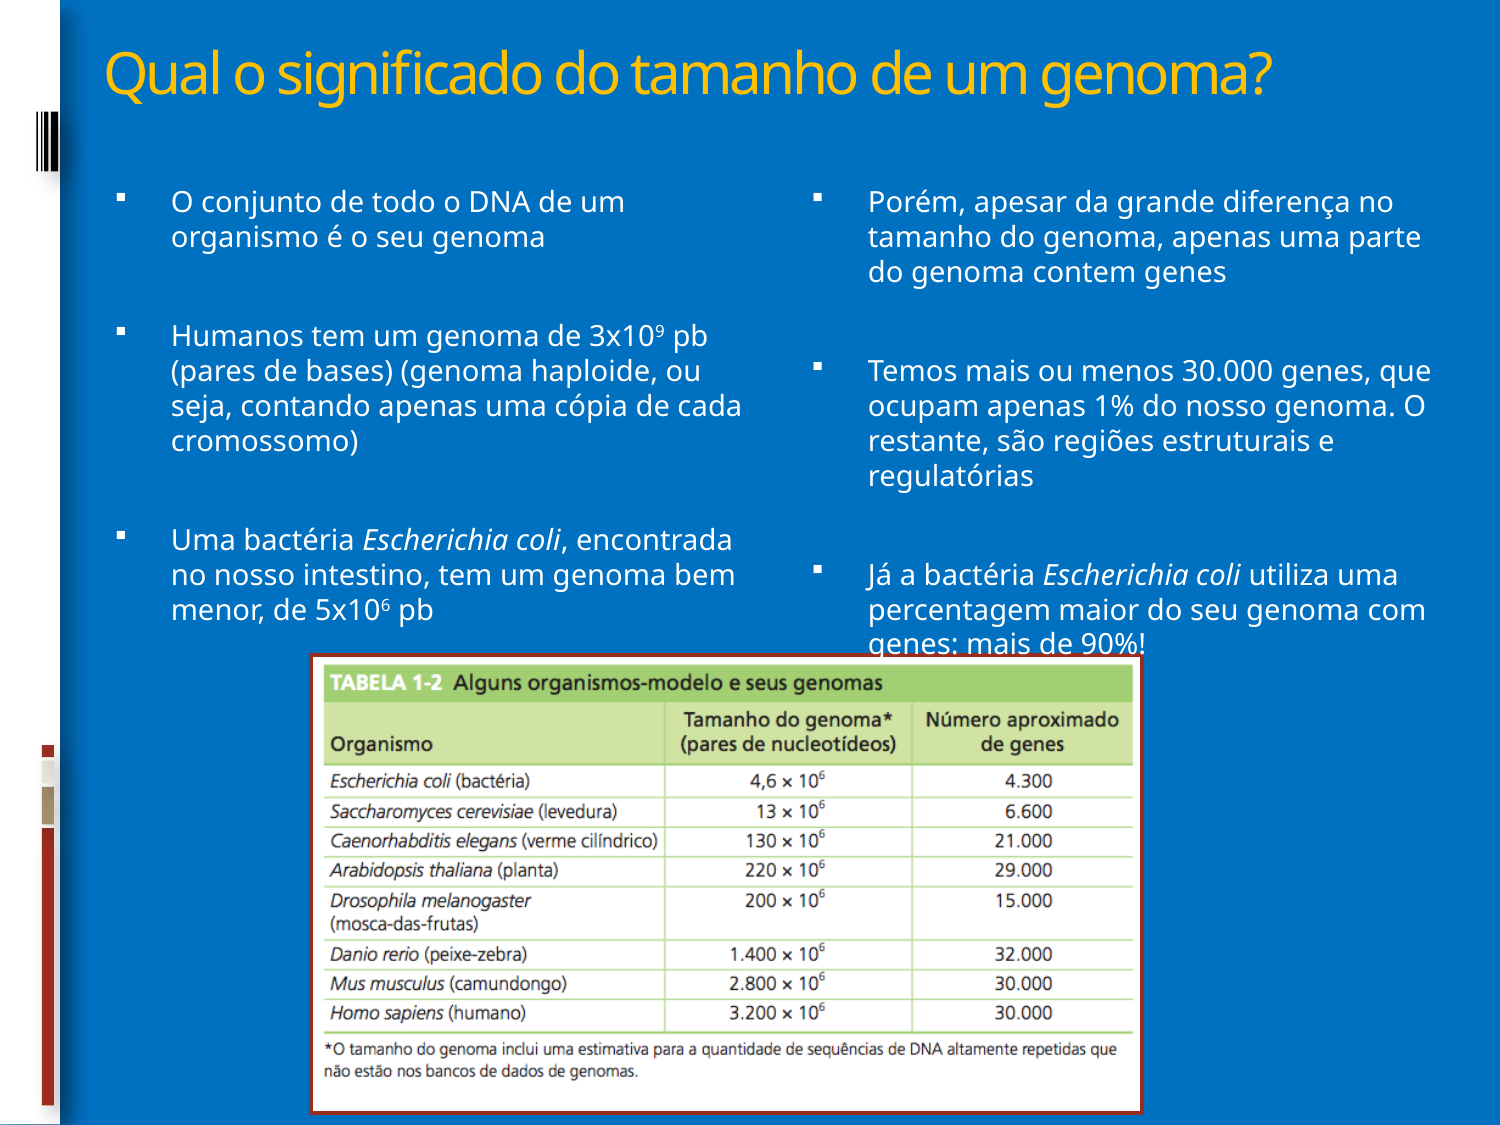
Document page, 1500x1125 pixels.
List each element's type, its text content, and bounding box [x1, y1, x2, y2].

text_box Porém, apesar da grande diferença no tamanho do genoma, apenas uma parte do genoma contem genes Temos mais ou menos 30.000 genes, que ocupam apenas 1% do nosso genoma. O restante, são regiões estruturais e regulatórias Já a bactéria Escherichia coli utiliza uma percentagem maior do seu genoma com genes: mais de 90%! [785, 175, 1471, 666]
title Qual o significado do tamanho de um genoma? [88, 1, 1471, 141]
picture [312, 656, 1140, 1111]
list O conjunto de todo o DNA de um organismo é o seu genoma Humanos tem um genoma de 3x109 pb (pares de bases) (genoma haploide, ou seja, contando apenas uma cópia de cada cromossomo) Uma bactéria Escherichia coli, encontrada no nosso intestino, tem um genoma bem menor, de 5x106 pb [88, 175, 762, 1012]
